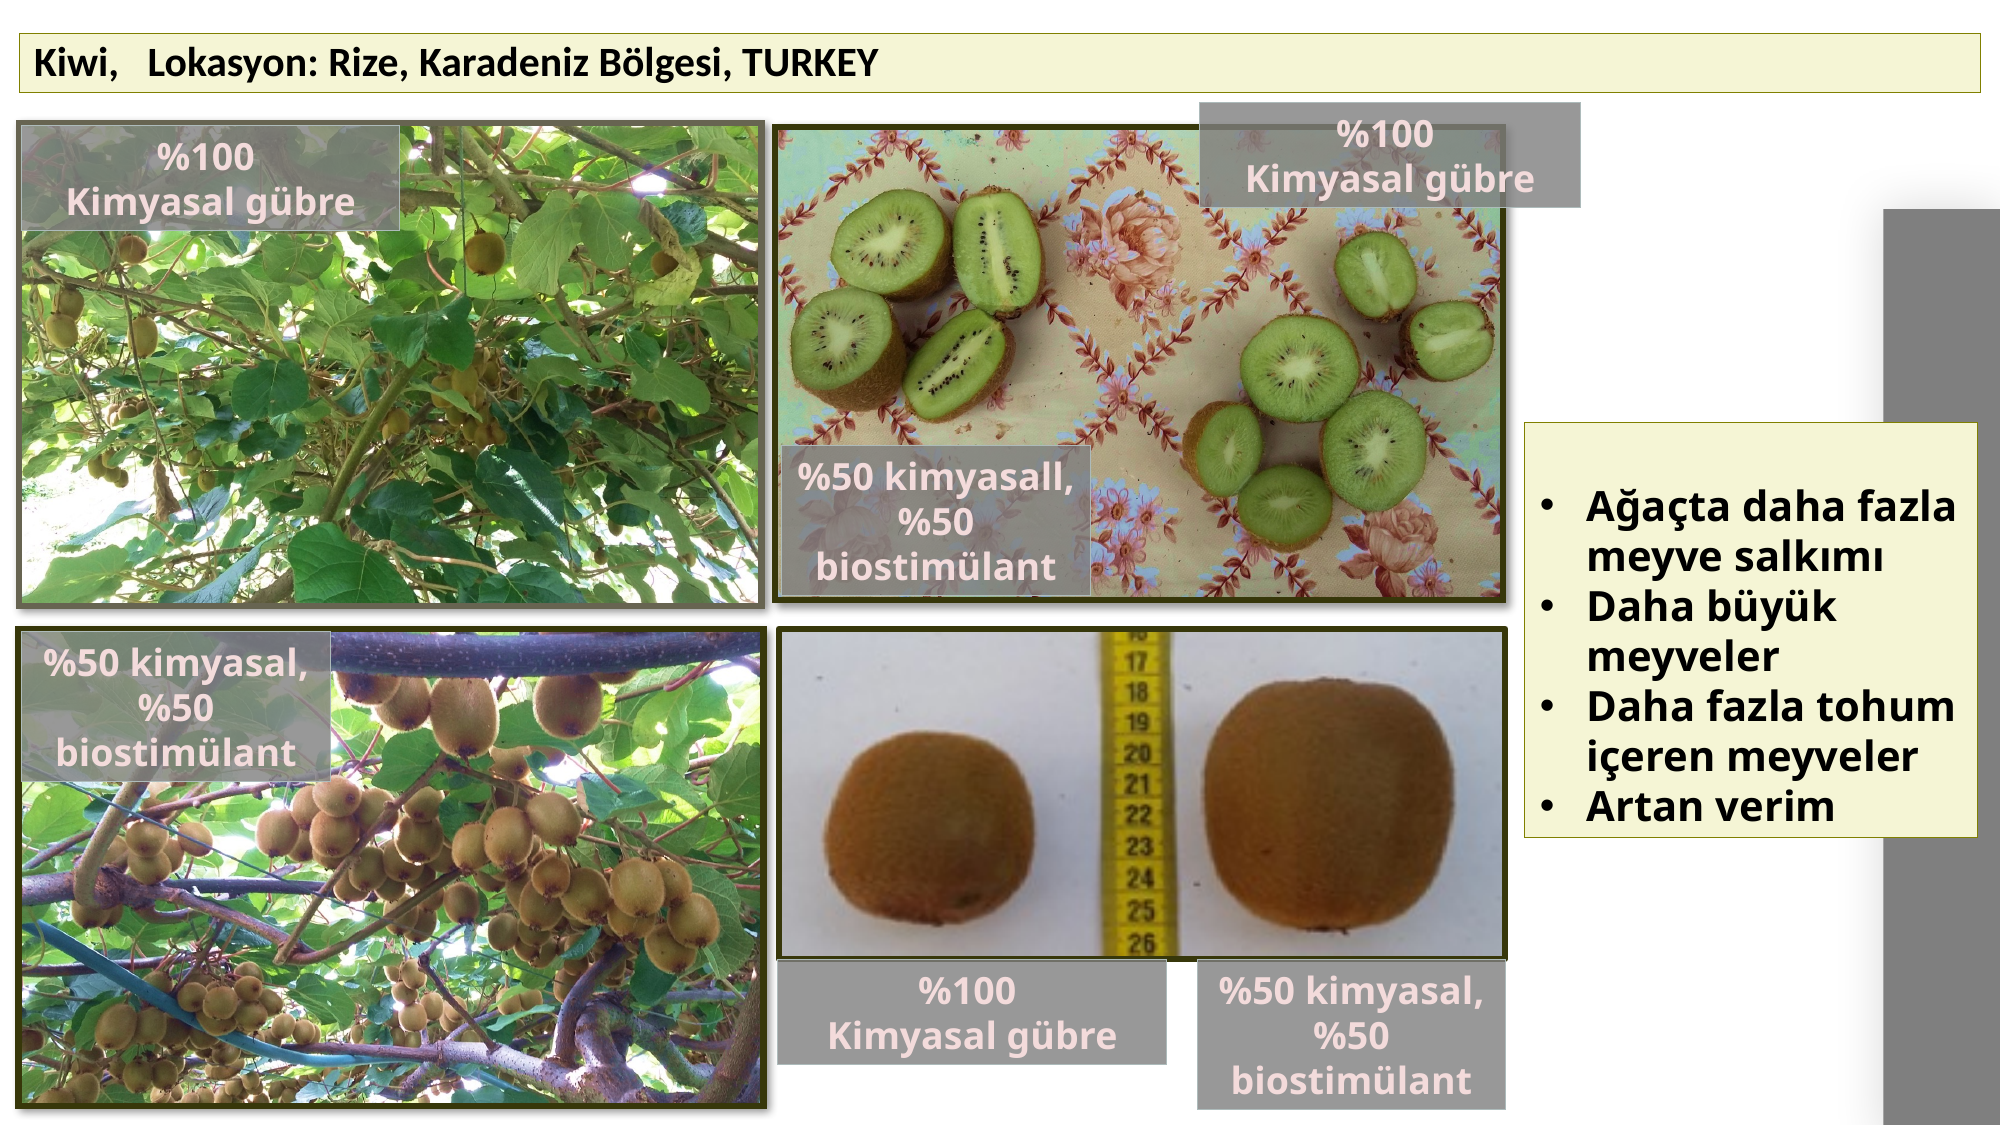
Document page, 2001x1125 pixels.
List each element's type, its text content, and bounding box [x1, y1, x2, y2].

text_box Kiwi, Lokasyon: Rize, Karadeniz Bölgesi, TURKEY [19, 33, 1981, 93]
text_box %50 kimyasal, %50 biostimülant [1197, 959, 1506, 1110]
text_box [1882, 208, 2000, 1125]
picture [21, 632, 761, 1103]
text_box %100 Kimyasal gübre [1199, 102, 1581, 208]
picture [21, 125, 759, 603]
text_box %100 Kimyasal gübre [777, 959, 1167, 1065]
picture [781, 631, 1502, 956]
picture [778, 130, 1500, 598]
text_box Ağaçta daha fazla meyve salkımı Daha büyük meyveler Daha fazla tohum içeren meyveler Artan verim [1524, 422, 1978, 838]
